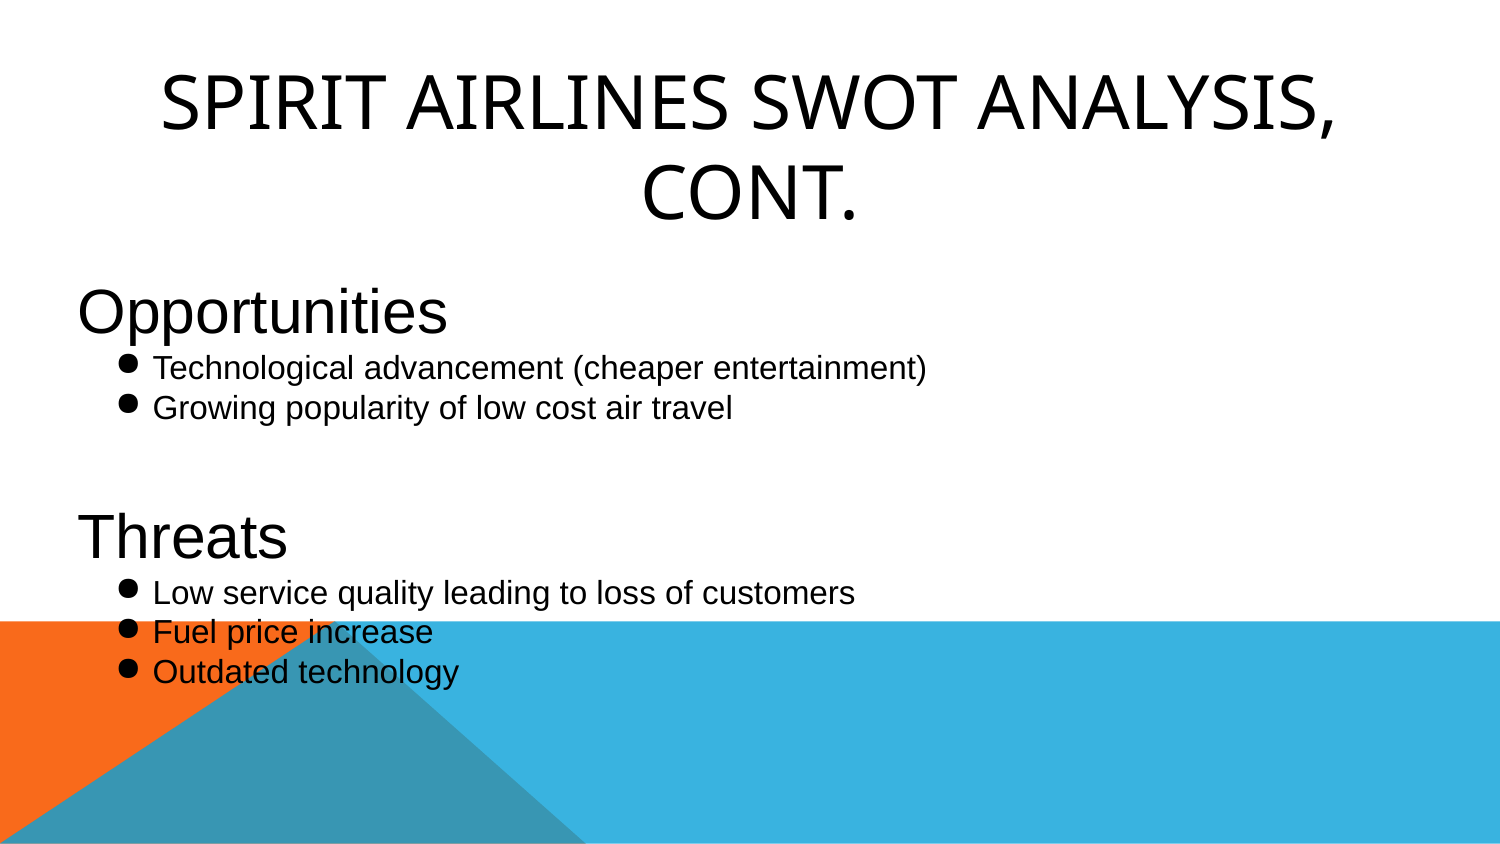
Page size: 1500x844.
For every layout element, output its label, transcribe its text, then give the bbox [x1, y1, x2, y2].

title Spirit Airlines SWOT Analysis, cont. [51, 75, 1449, 214]
text_box Opportunities Technological advancement (cheaper entertainment) Growing popularity of low cost air travel Threats Low service quality leading to loss of customers Fuel price increase Outdated technology [62, 256, 1437, 766]
